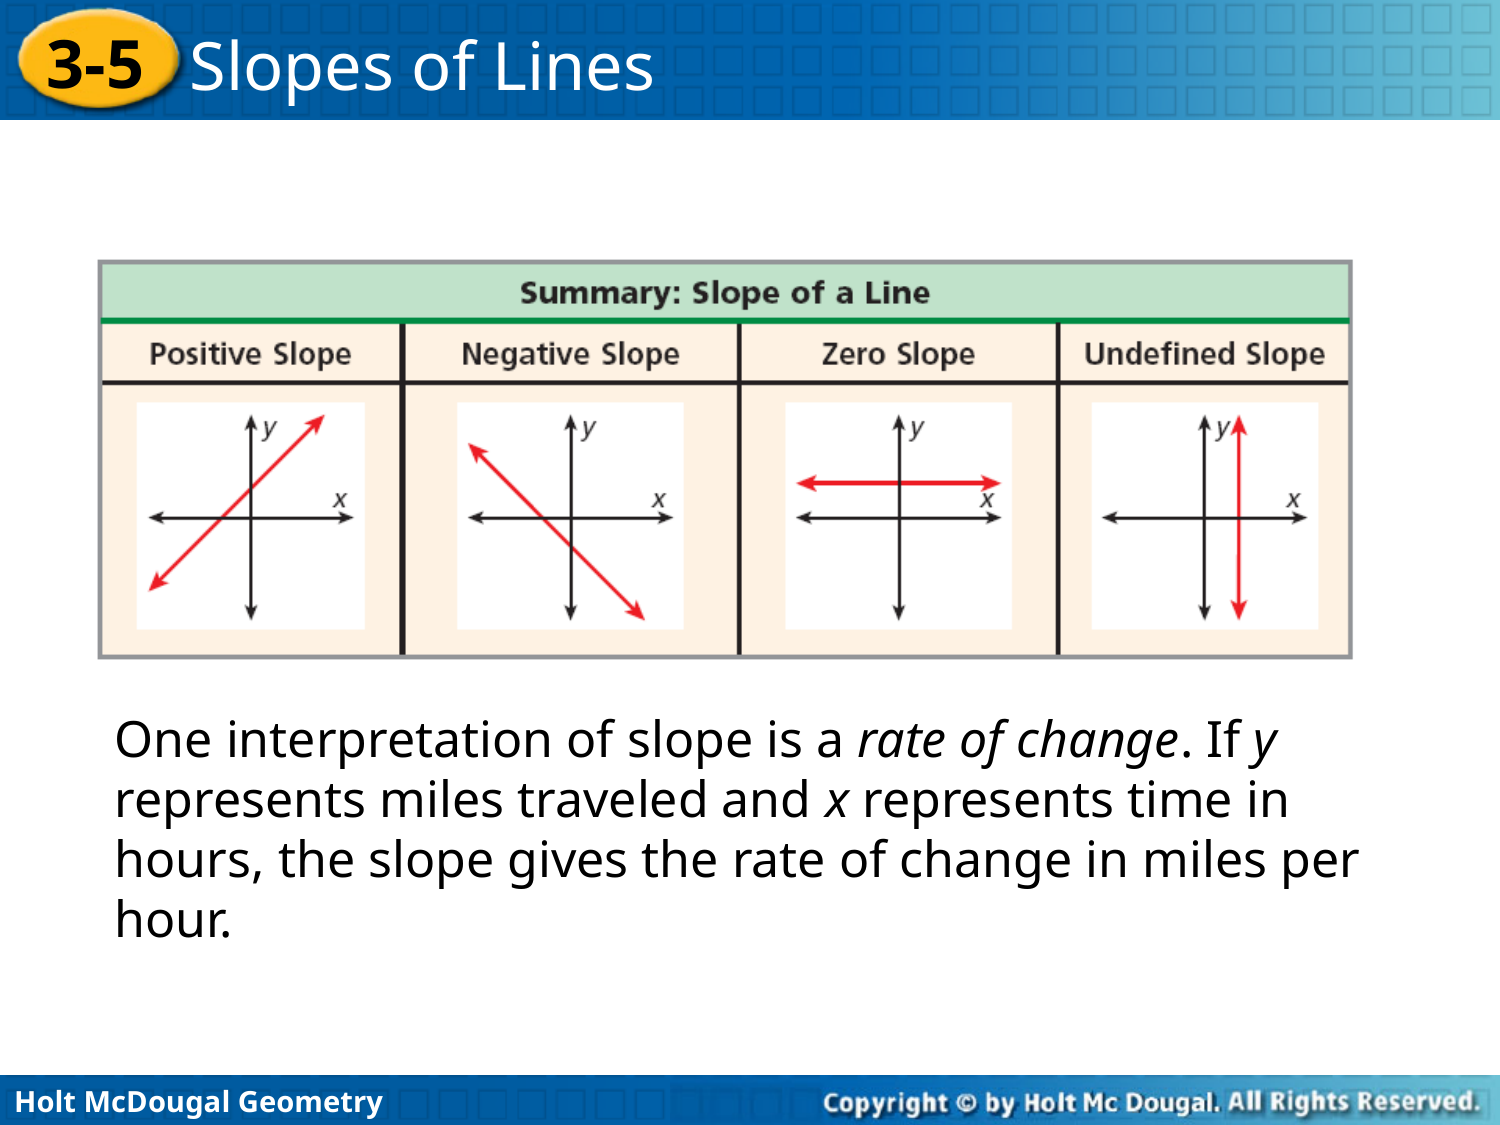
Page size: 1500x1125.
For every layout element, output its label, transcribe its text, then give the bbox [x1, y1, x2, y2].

picture [0, 0, 1500, 120]
picture [87, 249, 1365, 680]
picture [0, 1075, 1500, 1125]
text_box One interpretation of slope is a rate of change. If y represents miles traveled and x represents time in hours, the slope gives the rate of change in miles per hour. [99, 699, 1413, 955]
